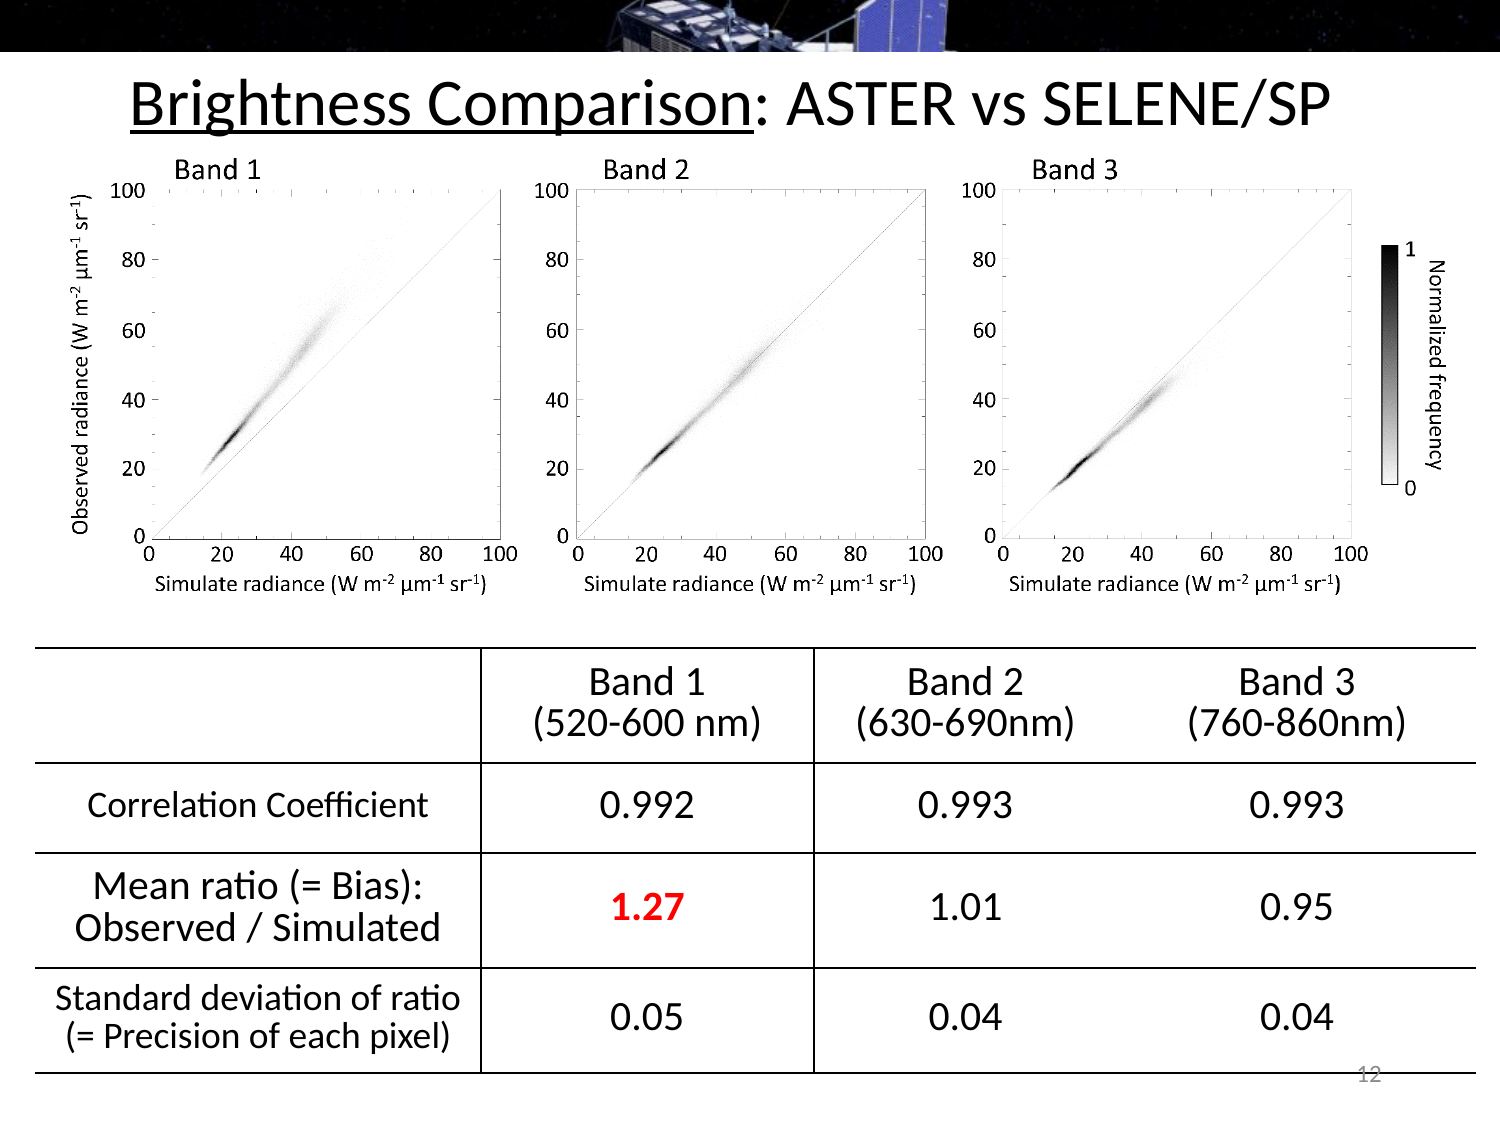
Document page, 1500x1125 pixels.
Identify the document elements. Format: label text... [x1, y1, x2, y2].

table_cell Mean ratio (= Bias): Observed / Simulated [35, 854, 480, 967]
table_cell 1.01 [815, 854, 1118, 967]
table_header [35, 649, 480, 762]
table_header Band 3 (760-860nm) [1118, 649, 1476, 762]
table_cell Standard deviation of ratio (= Precision of each pixel) [35, 969, 480, 1072]
table_header Band 2 (630-690nm) [815, 649, 1118, 762]
picture [30, 138, 1470, 614]
table_cell 0.993 [1118, 764, 1476, 852]
text_box Brightness Comparison: ASTER vs SELENE/SP [114, 52, 1391, 138]
table_header Band 1 (520-600 nm) [482, 649, 813, 762]
table_cell 0.95 [1118, 854, 1476, 967]
table_cell 1.27 [482, 854, 813, 967]
picture [0, 0, 1500, 52]
table_cell Correlation Coefficient [35, 764, 480, 852]
table_cell 0.05 [482, 969, 813, 1072]
table_cell 0.04 [1118, 969, 1476, 1072]
table_cell 0.04 [815, 969, 1118, 1072]
slide_number 12 [1059, 1042, 1397, 1103]
table_cell 0.993 [815, 764, 1118, 852]
table_cell 0.992 [482, 764, 813, 852]
